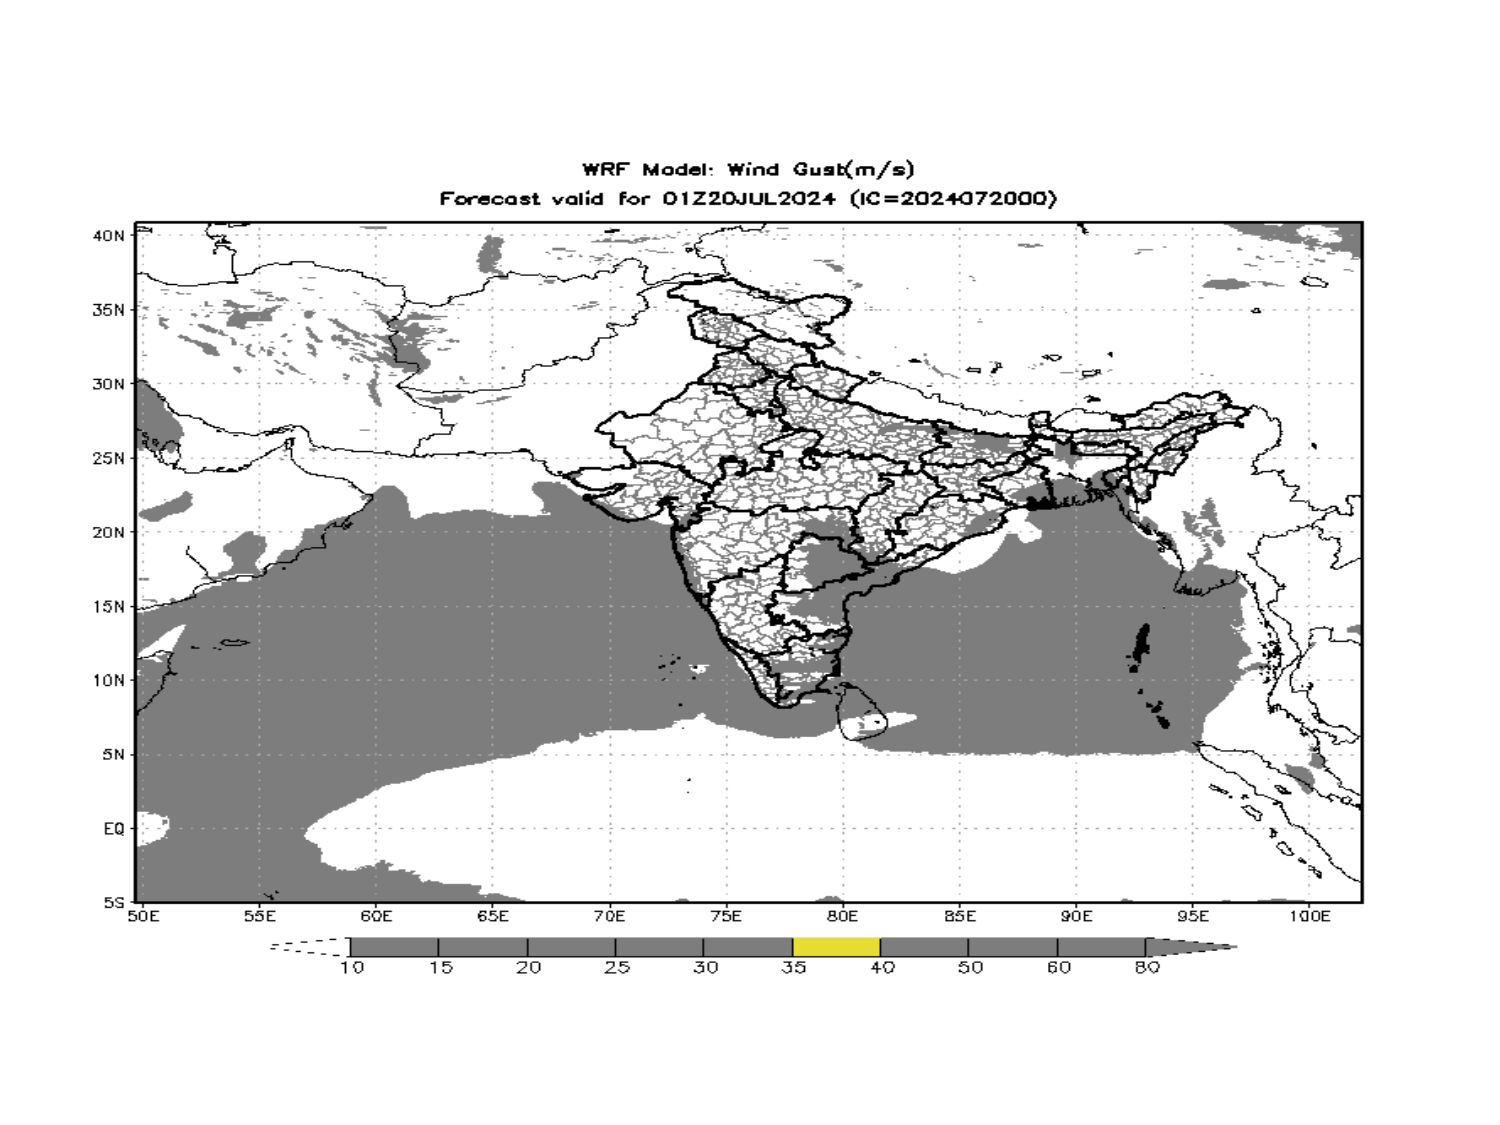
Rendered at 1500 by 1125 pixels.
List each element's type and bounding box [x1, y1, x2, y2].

picture [74, 149, 1426, 976]
